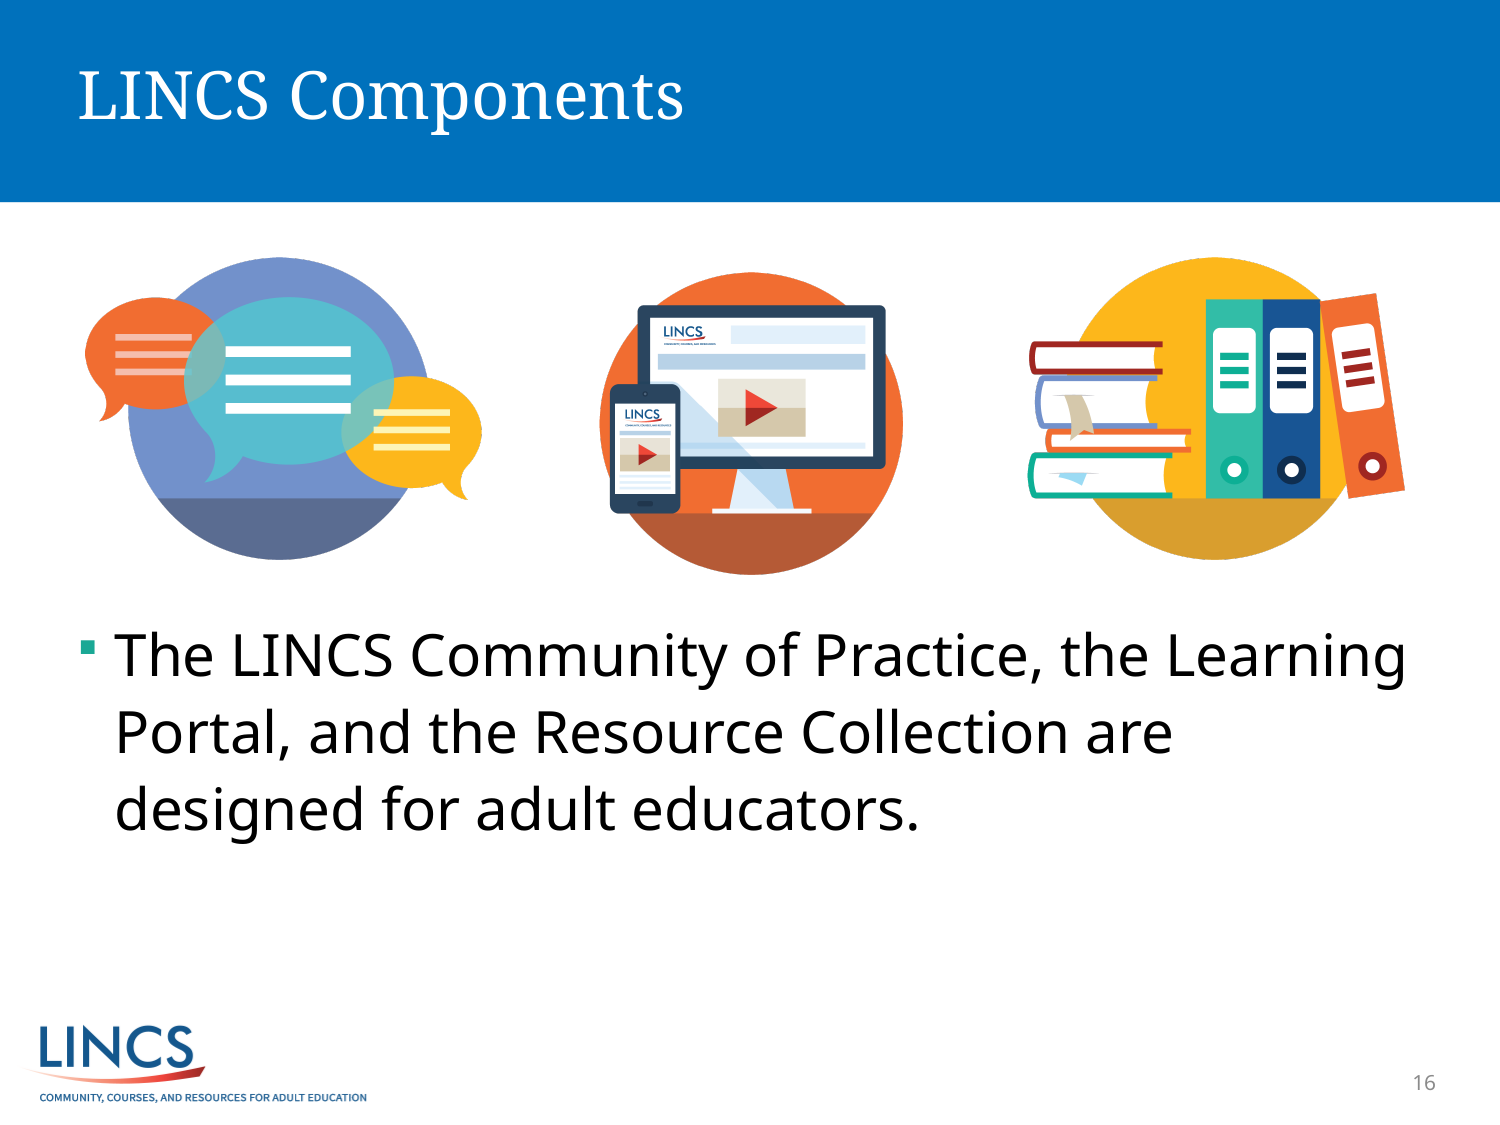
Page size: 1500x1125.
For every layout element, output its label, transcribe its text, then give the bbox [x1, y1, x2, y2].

title LINCS Components [62, 0, 1447, 197]
picture [0, 0, 1500, 1125]
list The LINCS Community of Practice, the Learning Portal, and the Resource Collection are designed for adult educators. [62, 603, 1427, 1000]
slide_number 16 [1353, 1064, 1451, 1103]
